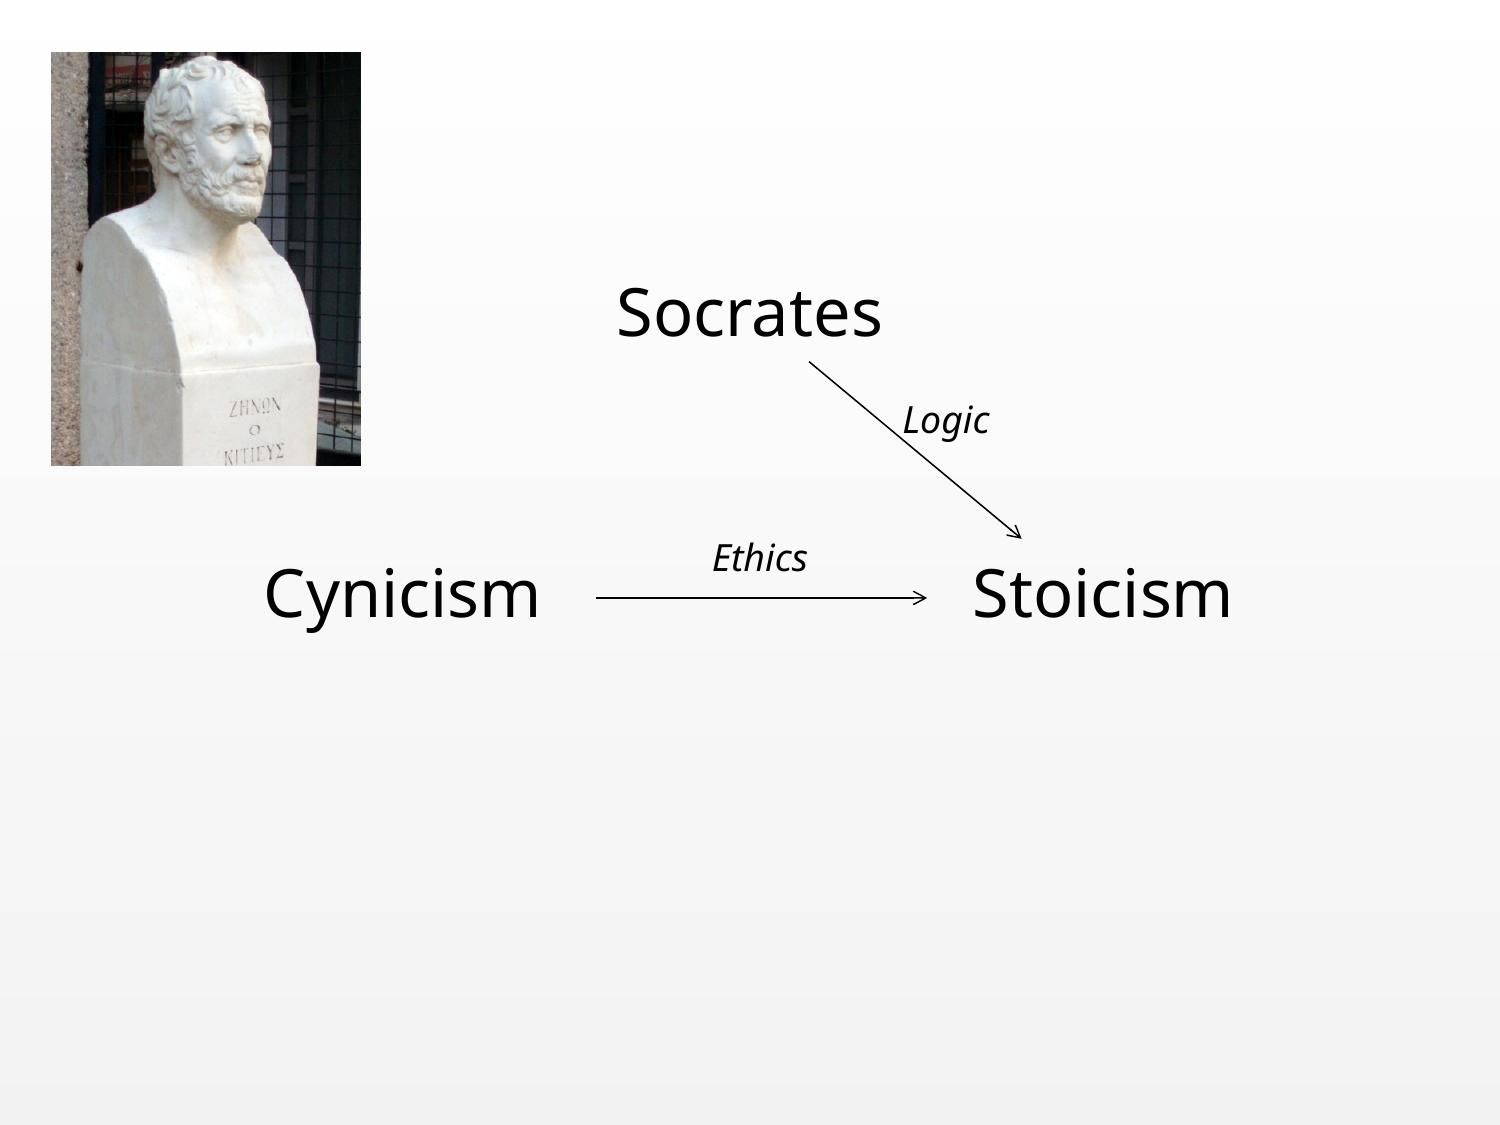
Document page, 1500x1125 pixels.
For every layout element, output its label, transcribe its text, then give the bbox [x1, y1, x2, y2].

text_box Ethics [697, 527, 824, 587]
list Socrates Cynicism Stoicism [75, 262, 1425, 1005]
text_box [808, 361, 1022, 540]
picture [50, 52, 361, 467]
